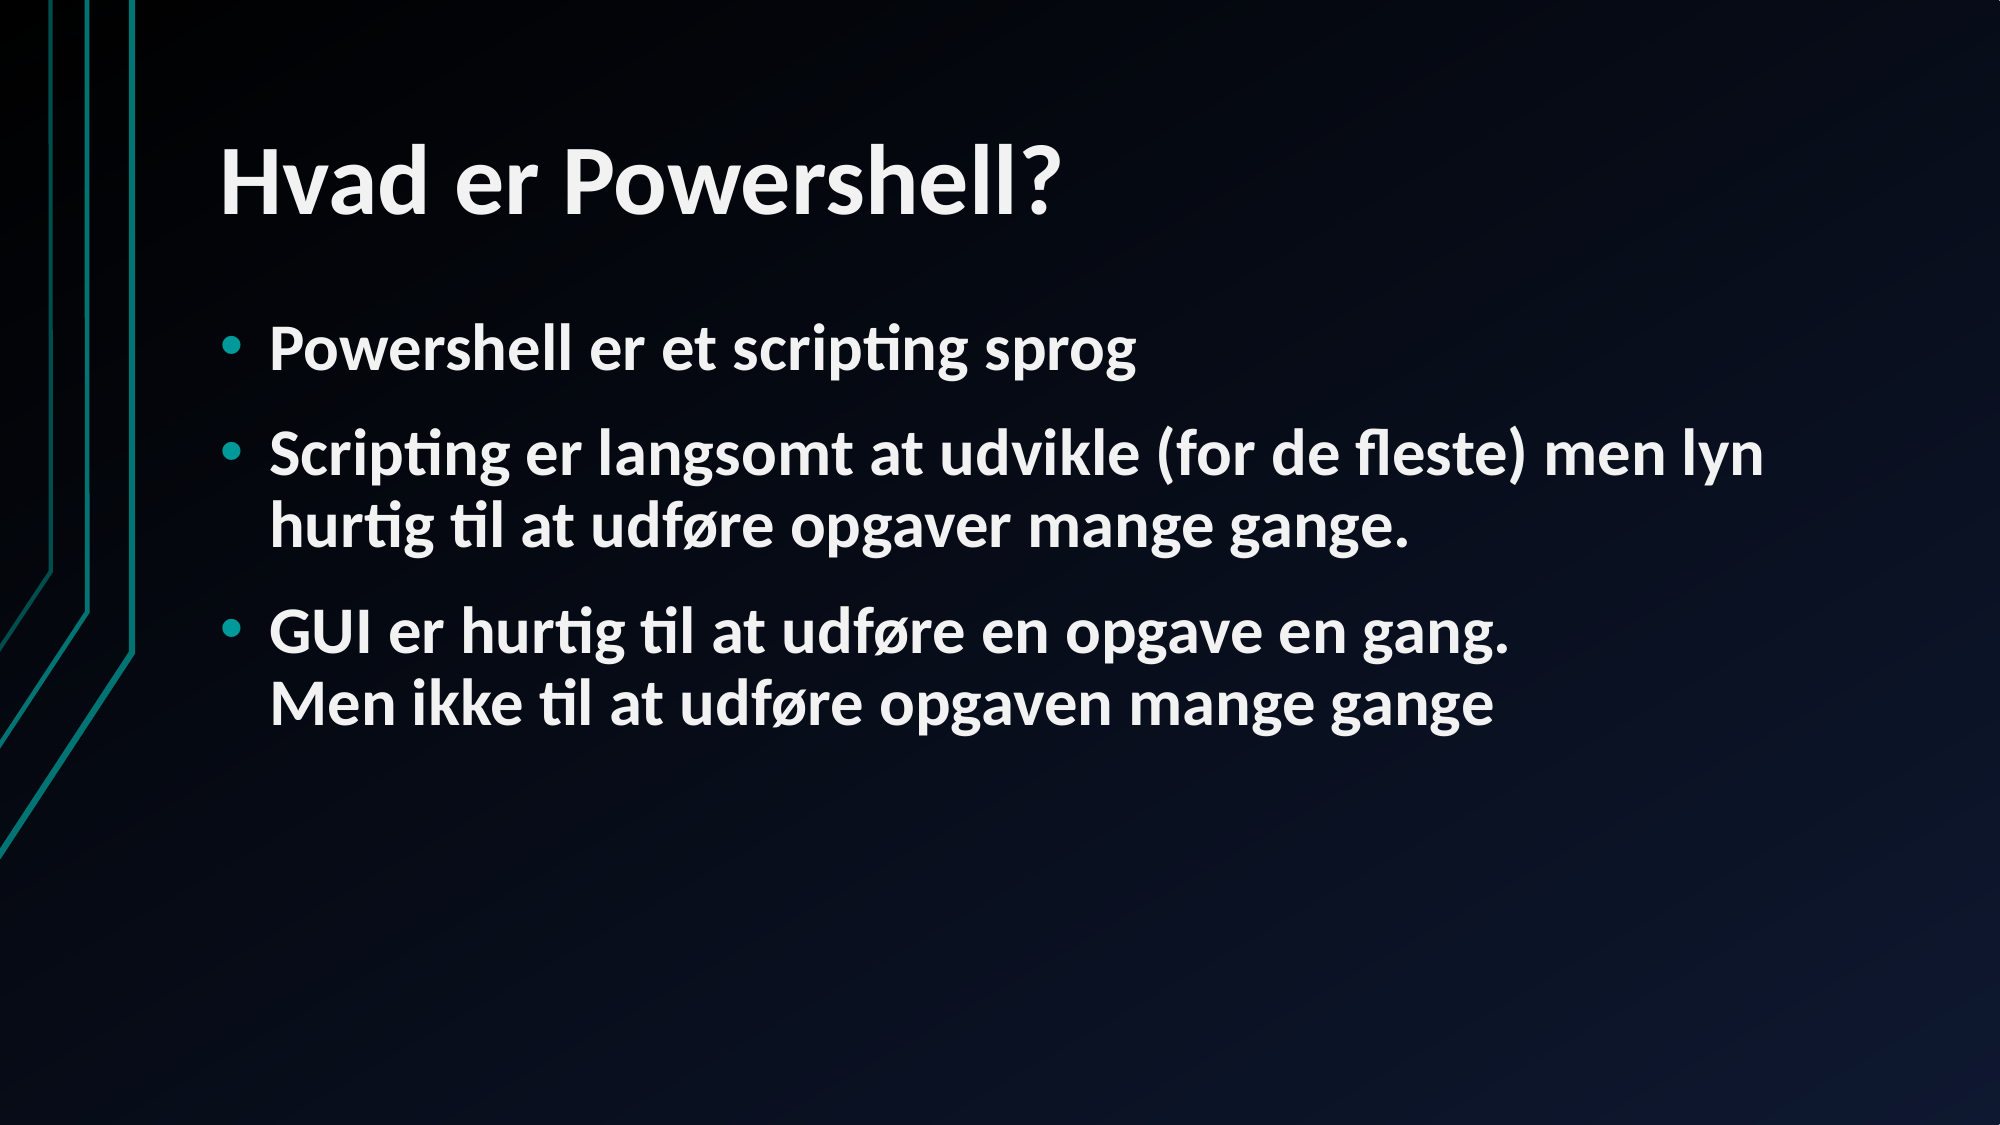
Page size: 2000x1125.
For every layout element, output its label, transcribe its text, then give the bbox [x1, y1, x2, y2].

list Powershell er et scripting sprog Scripting er langsomt at udvikle (for de fleste) men lyn hurtig til at udføre opgaver mange gange. GUI er hurtig til at udføre en opgave en gang. Men ikke til at udføre opgaven mange gange [199, 302, 1900, 988]
title Hvad er Powershell? [199, 45, 1900, 246]
